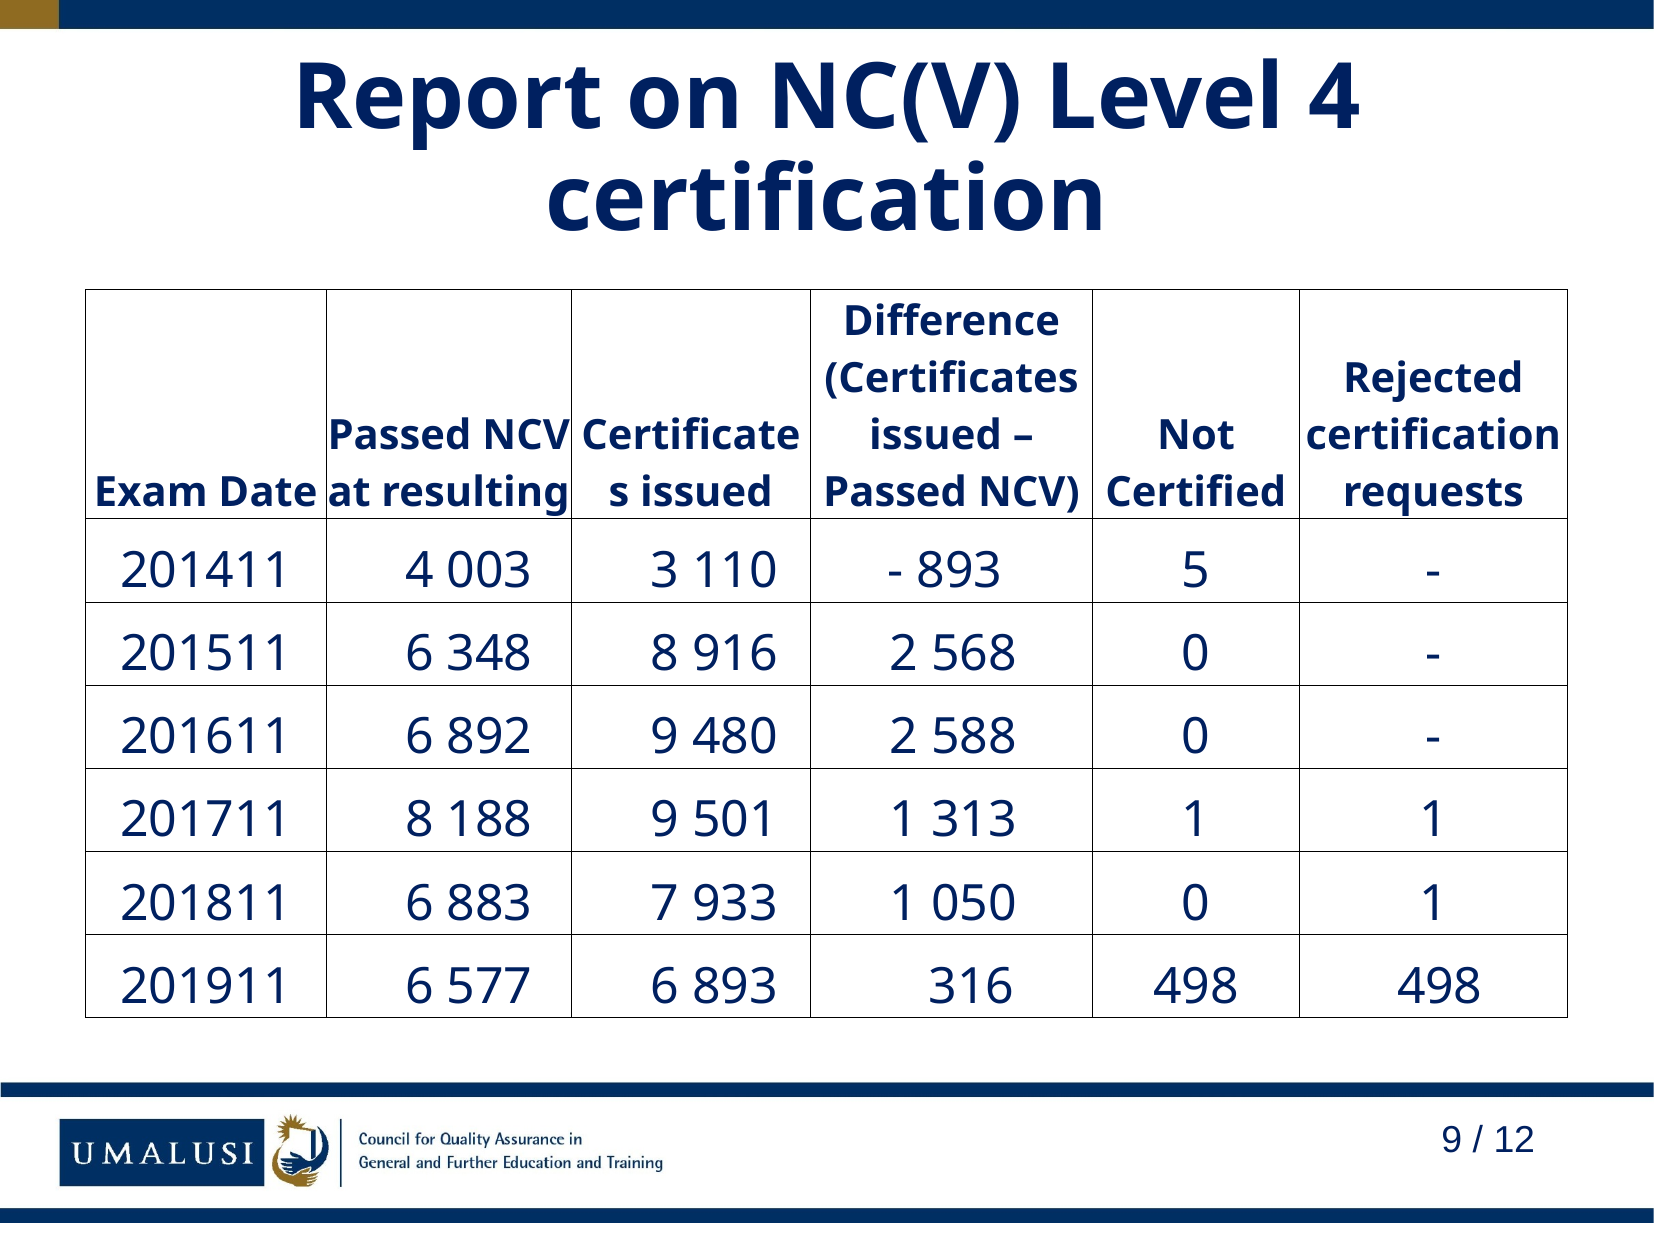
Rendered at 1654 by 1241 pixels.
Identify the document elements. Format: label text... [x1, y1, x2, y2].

table_cell 9 501 [572, 769, 810, 851]
table_cell 0 [1093, 852, 1299, 934]
table_cell 2 568 [811, 603, 1092, 685]
table_cell 201611 [86, 686, 326, 768]
table_cell - [1300, 519, 1567, 602]
table_cell 6 883 [327, 852, 571, 934]
table_cell 498 [1093, 935, 1299, 1017]
table_cell 0 [1093, 603, 1299, 685]
table_cell - [1300, 686, 1567, 768]
table_cell 8 188 [327, 769, 571, 851]
table_cell 1 050 [811, 852, 1092, 934]
table_cell 9 480 [572, 686, 810, 768]
table_cell 8 916 [572, 603, 810, 685]
title Report on NC(V) Level 4 certification [83, 107, 1571, 190]
table_cell 4 003 [327, 519, 571, 602]
table_header Rejected certification requests [1300, 290, 1567, 518]
table_header Not Certified [1093, 290, 1299, 518]
table_header Exam Date [86, 290, 326, 518]
table_cell 1 [1300, 769, 1567, 851]
table_cell 6 892 [327, 686, 571, 768]
table_cell 6 577 [327, 935, 571, 1017]
table_header Certificates issued [572, 290, 810, 518]
table_cell 1 [1300, 852, 1567, 934]
table_cell 498 [1300, 935, 1567, 1017]
picture [0, 950, 1654, 1223]
table_cell 3 110 [572, 519, 810, 602]
table_cell - 893 [811, 519, 1092, 602]
table_header Difference (Certificates issued – Passed NCV) [811, 290, 1092, 518]
table_cell 201811 [86, 852, 326, 934]
table_cell - [1300, 603, 1567, 685]
table_cell 7 933 [572, 852, 810, 934]
table_cell 1 [1093, 769, 1299, 851]
table_cell 1 313 [811, 769, 1092, 851]
table_cell 201911 [86, 935, 326, 1017]
table_cell 201711 [86, 769, 326, 851]
table_cell 6 348 [327, 603, 571, 685]
table_cell 0 [1093, 686, 1299, 768]
table_cell 201511 [86, 603, 326, 685]
table_cell 316 [811, 935, 1092, 1017]
picture [0, 0, 1654, 154]
table_cell 201411 [86, 519, 326, 602]
table_cell 2 588 [811, 686, 1092, 768]
table_cell 5 [1093, 519, 1299, 602]
table_cell 6 893 [572, 935, 810, 1017]
table_header Passed NCV at resulting [327, 290, 571, 518]
